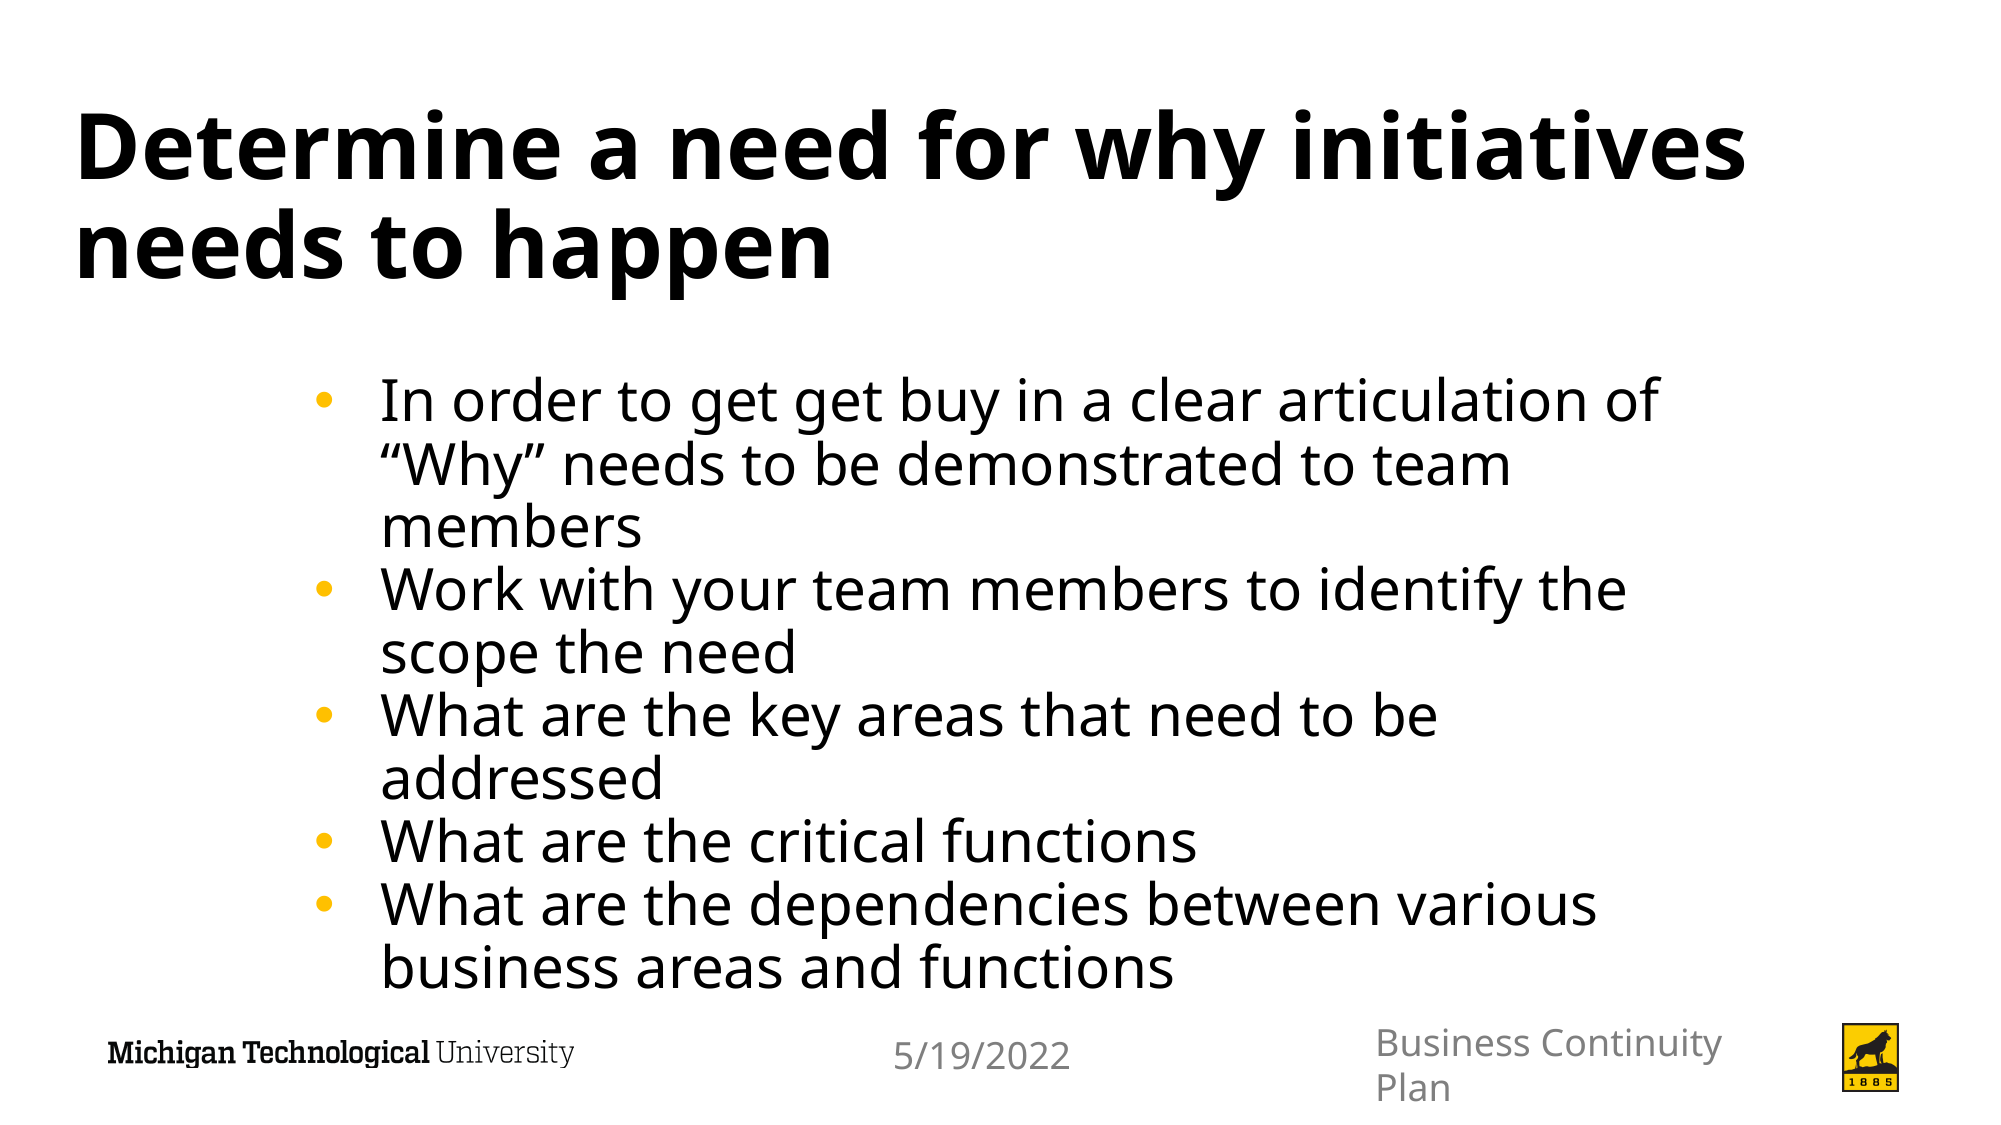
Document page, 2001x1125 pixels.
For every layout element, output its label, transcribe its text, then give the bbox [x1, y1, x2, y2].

picture [1842, 1023, 1899, 1092]
subtitle In order to get get buy in a clear articulation of “Why” needs to be demonstrated to team members Work with your team members to identify the scope the need What are the key areas that need to be addressed What are the critical functions What are the dependencies between various business areas and functions [290, 356, 1710, 958]
slide_number Business Continuity Plan [1360, 1011, 1811, 1071]
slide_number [757, 1024, 1208, 1085]
picture [108, 1040, 574, 1068]
title Determine a need for why initiatives needs to happen [58, 100, 1919, 298]
